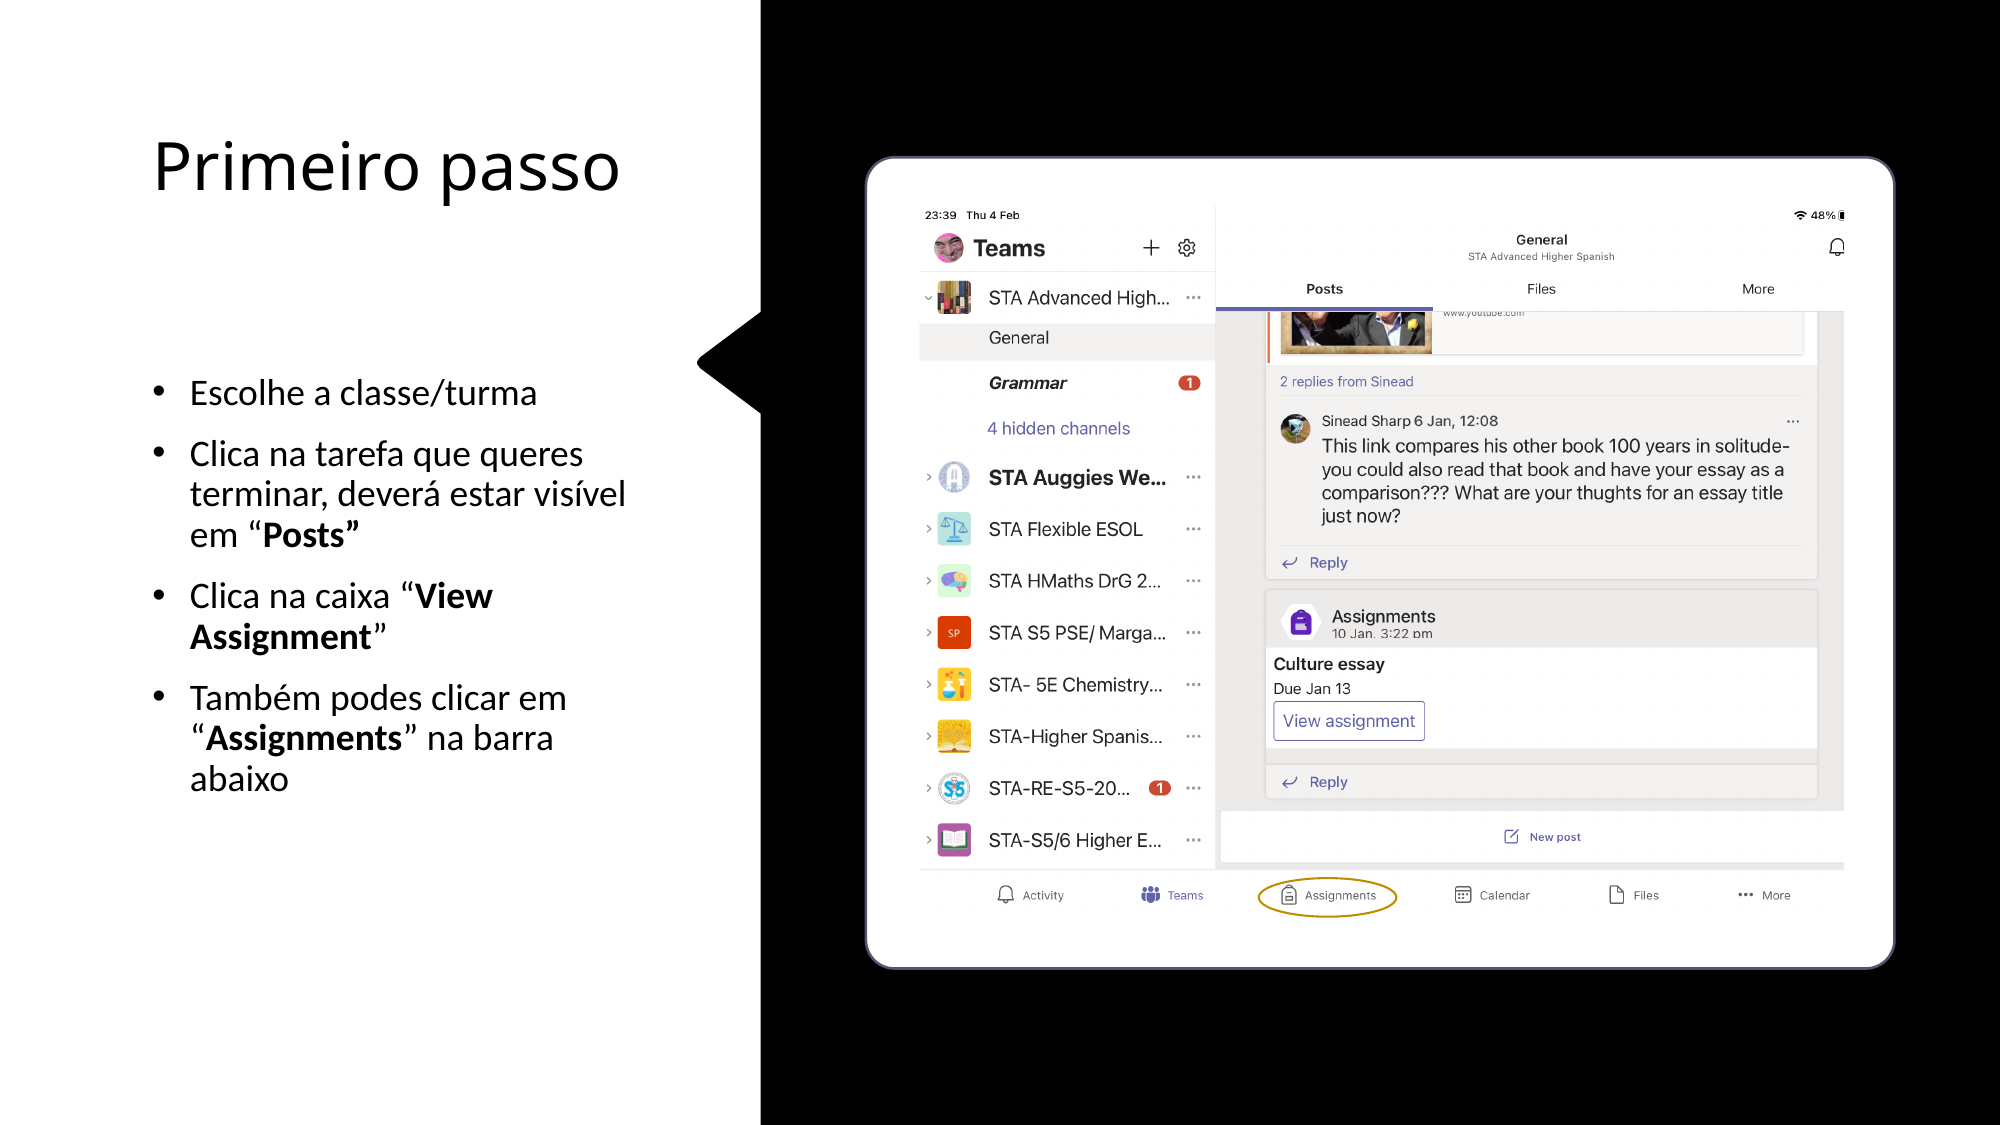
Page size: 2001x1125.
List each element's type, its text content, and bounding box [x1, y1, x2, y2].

title Primeiro passo [137, 59, 663, 278]
list Escolhe a classe/turma Clica na tarefa que queres terminar, deverá estar visível em “Posts” Clica na caixa “View Assignment” Também podes clicar em “Assignments” na barra abaixo [137, 299, 663, 1014]
text_box [699, 0, 2000, 1125]
text_box [864, 156, 1896, 970]
text_box [0, 0, 762, 1125]
picture [919, 206, 1845, 917]
